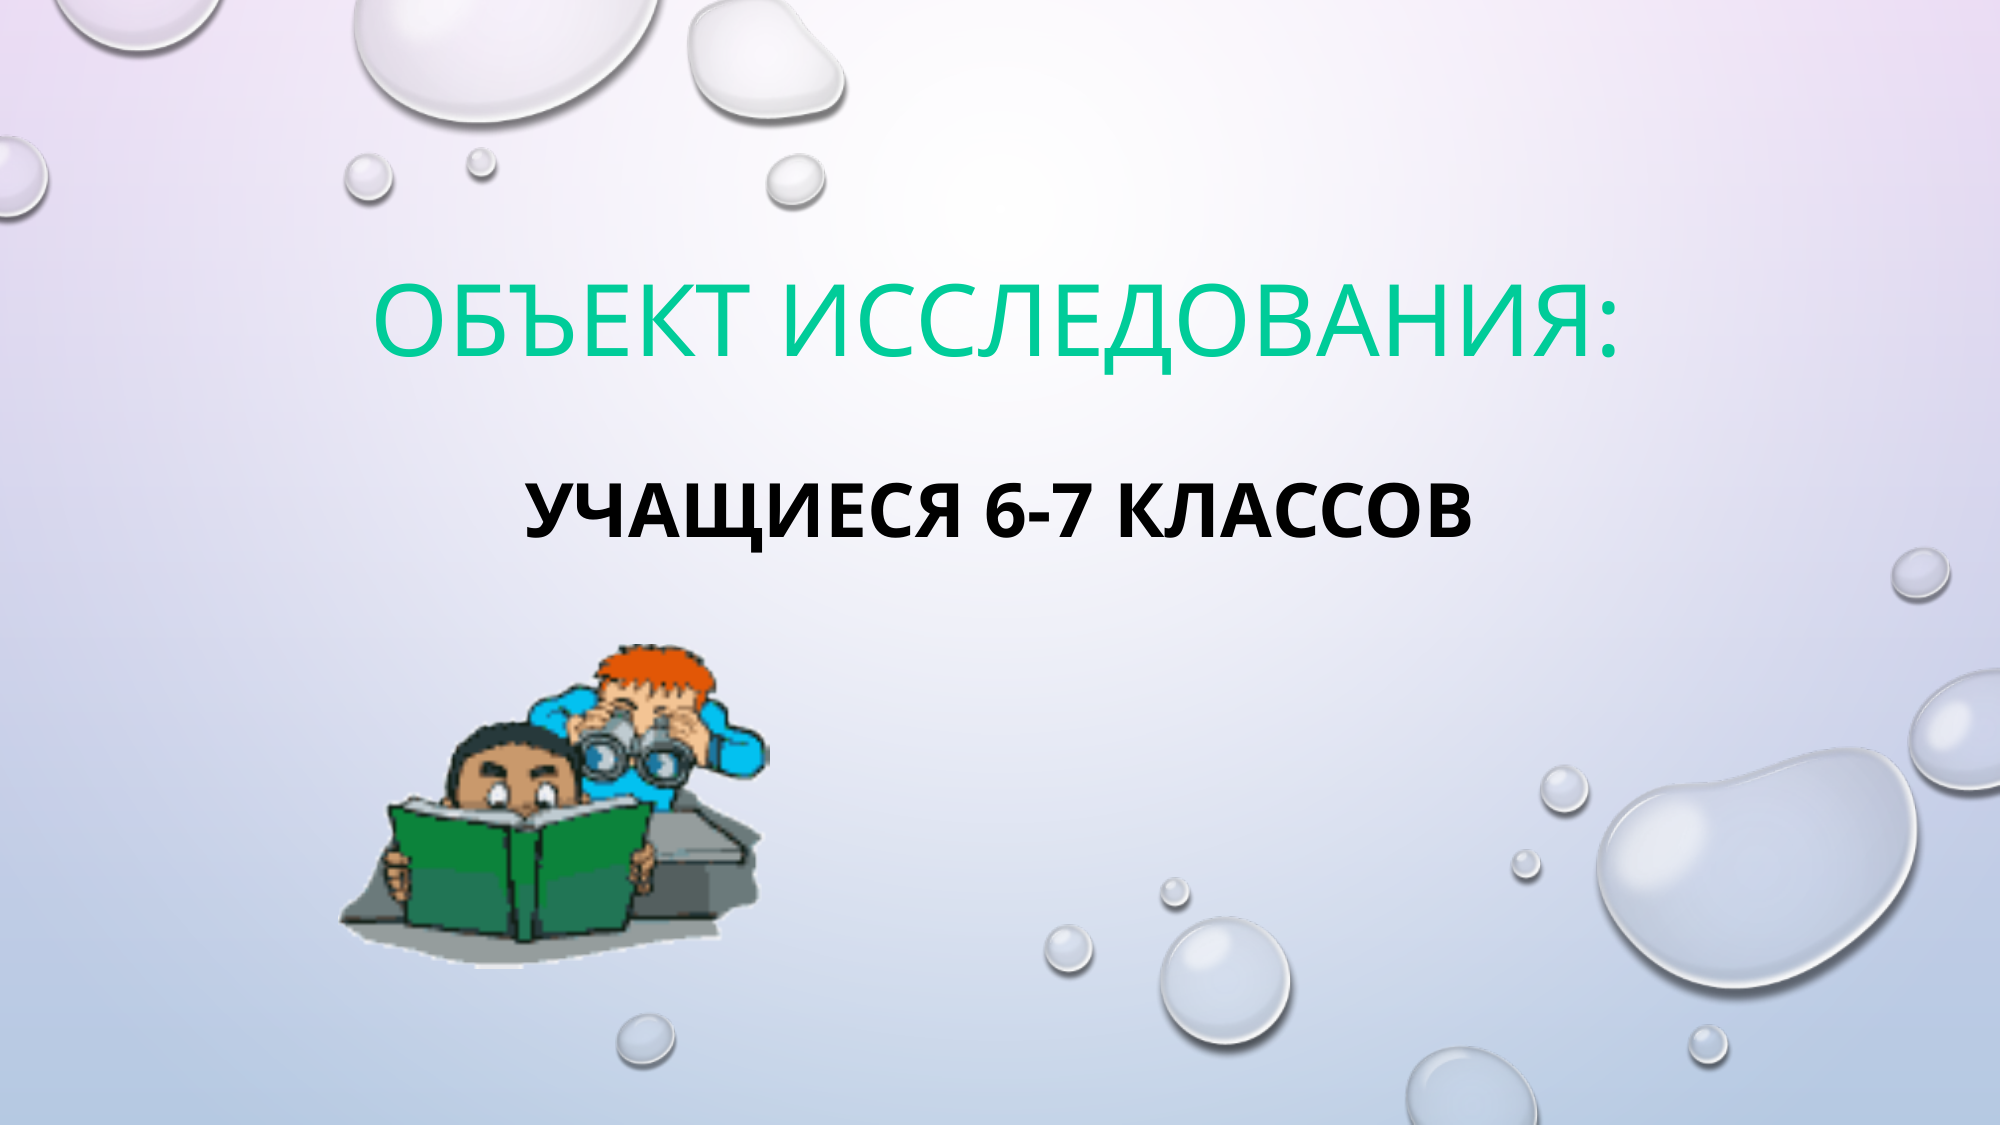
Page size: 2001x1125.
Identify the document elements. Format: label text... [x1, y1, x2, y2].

picture [0, 0, 2000, 1125]
title Объект исследования: [62, 83, 1931, 386]
subtitle Учащиеся 6-7 классов [287, 437, 1713, 564]
